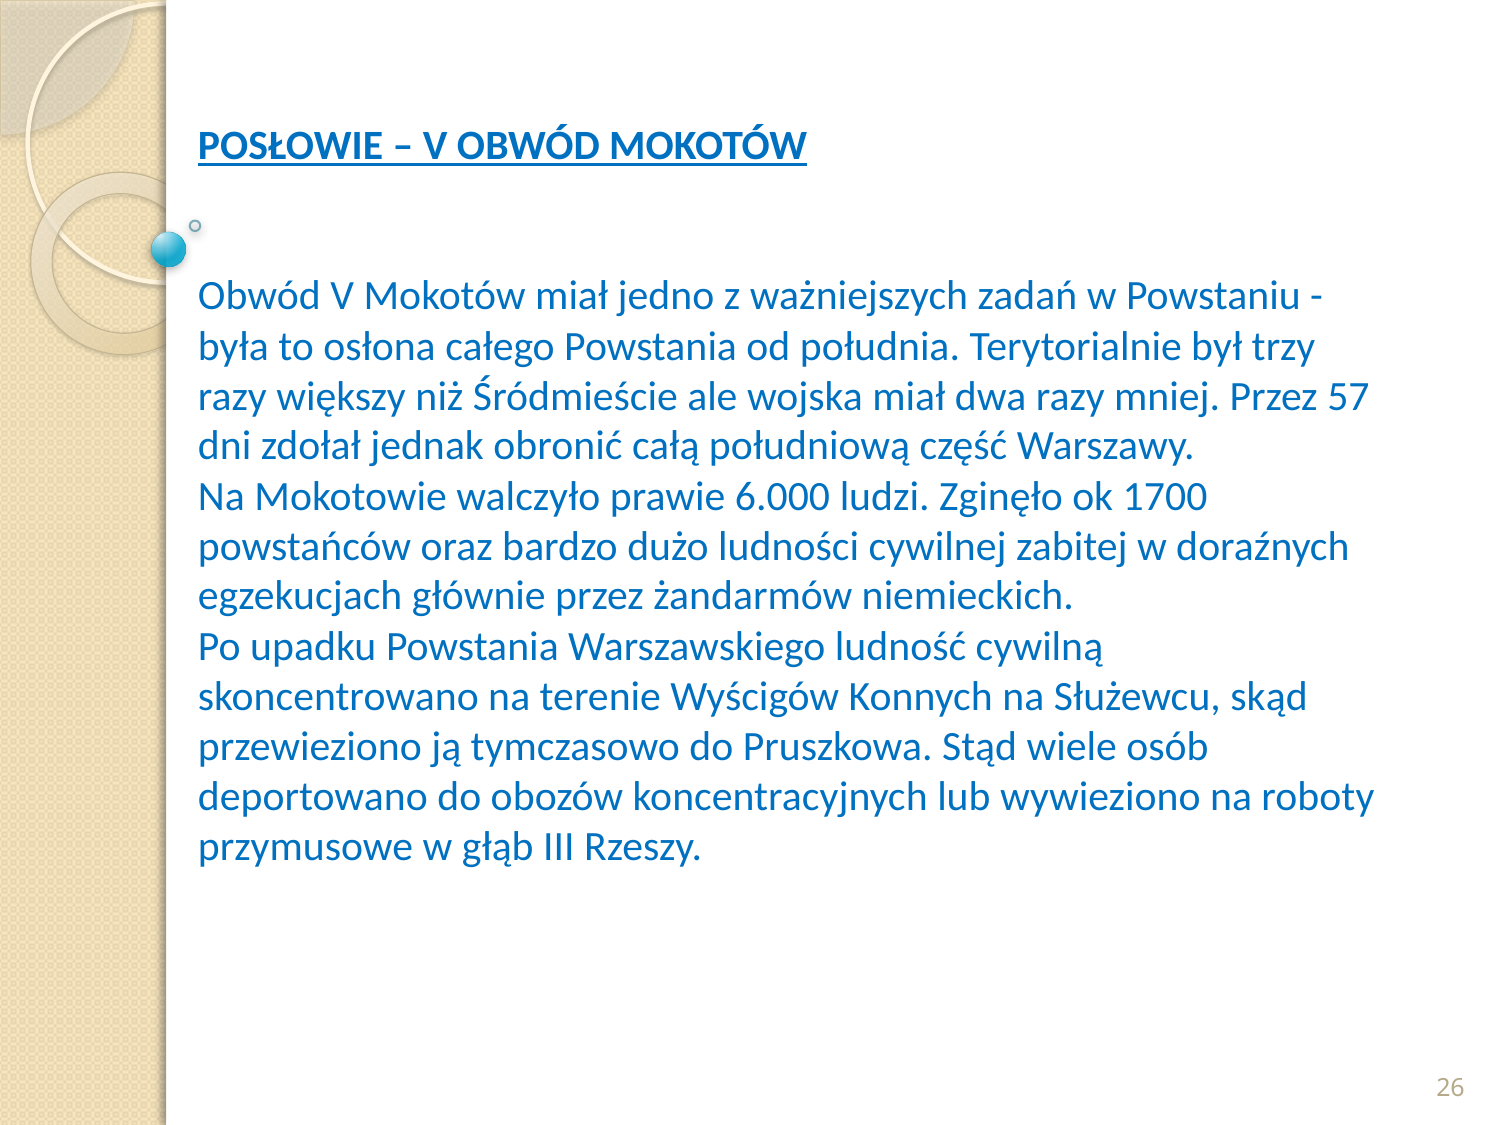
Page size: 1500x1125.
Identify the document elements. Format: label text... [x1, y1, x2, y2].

text_box POSŁOWIE – V OBWÓD MOKOTÓW Obwód V Mokotów miał jedno z ważniejszych zadań w Powstaniu - była to osłona całego Powstania od południa. Terytorialnie był trzy razy większy niż Śródmieście ale wojska miał dwa razy mniej. Przez 57 dni zdołał jednak obronić całą południową część Warszawy. Na Mokotowie walczyło prawie 6.000 ludzi. Zginęło ok 1700 powstańców oraz bardzo dużo ludności cywilnej zabitej w doraźnych egzekucjach głównie przez żandarmów niemieckich. Po upadku Powstania Warszawskiego ludność cywilną skoncentrowano na terenie Wyścigów Konnych na Służewcu, skąd przewieziono ją tymczasowo do Pruszkowa. Stąd wiele osób deportowano do obozów koncentracyjnych lub wywieziono na roboty przymusowe w głąb III Rzeszy. [182, 110, 1400, 1026]
slide_number 26 [1413, 1034, 1488, 1113]
